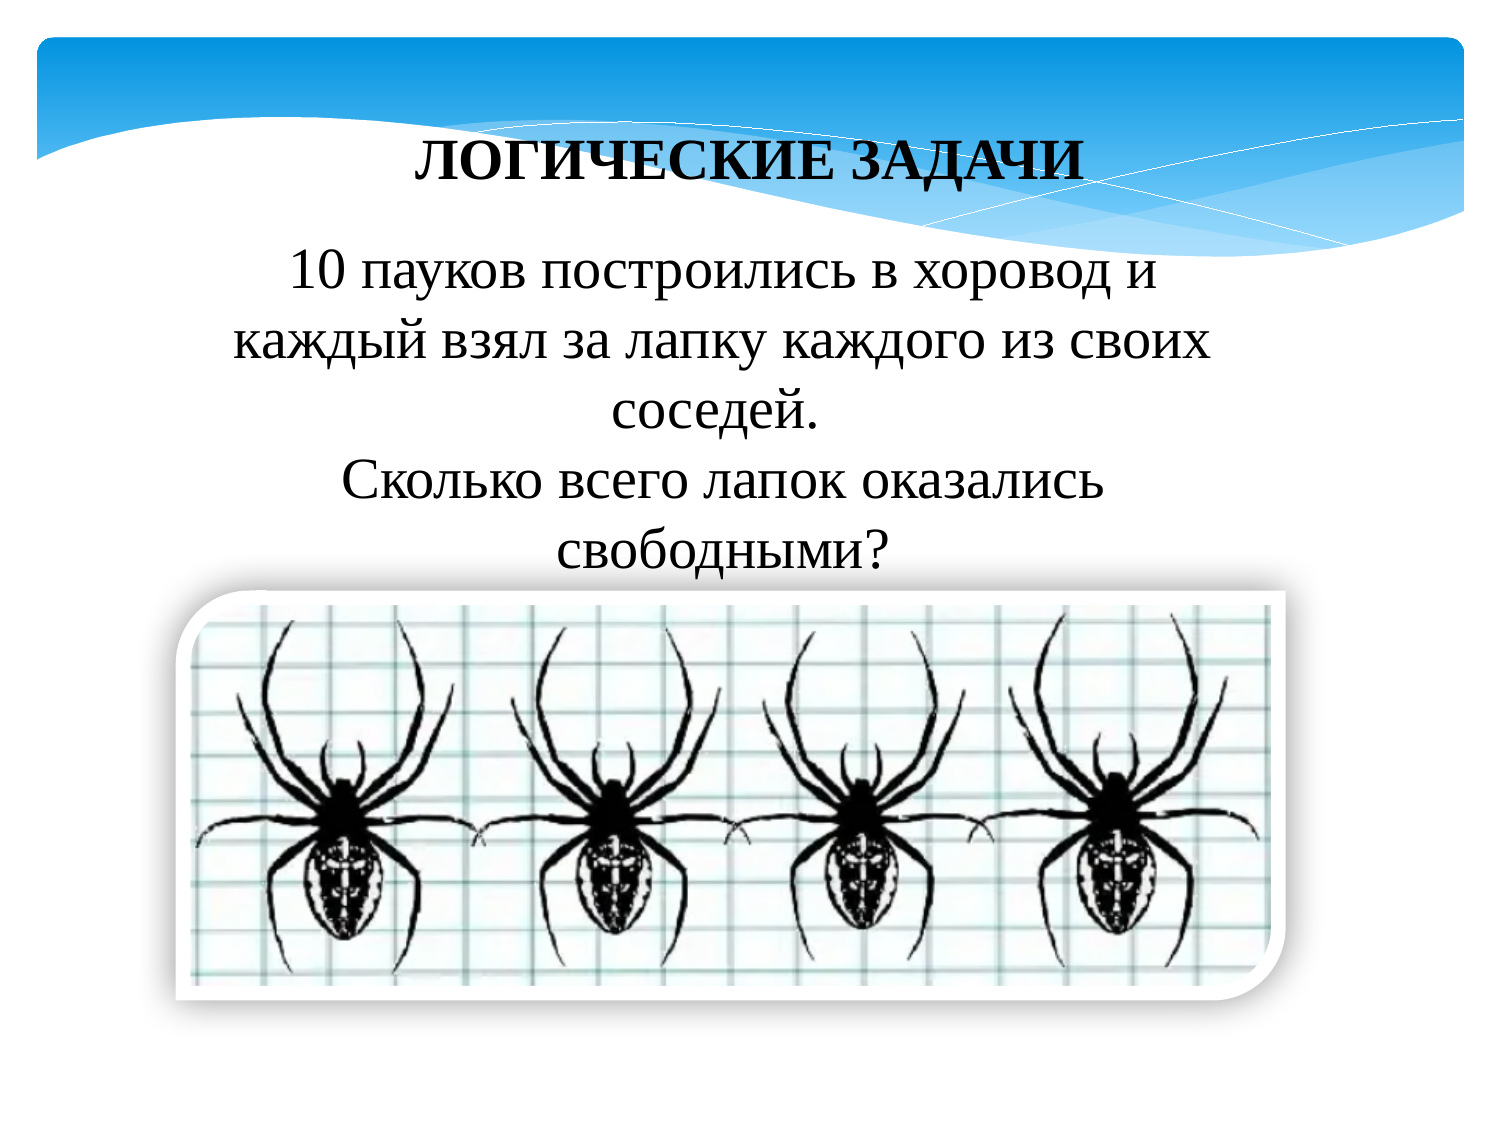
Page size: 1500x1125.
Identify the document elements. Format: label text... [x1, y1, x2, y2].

picture [182, 597, 1279, 994]
text_box ЛОГИЧЕСКИЕ ЗАДАЧИ [340, 113, 1159, 199]
text_box 10 пауков построились в хоровод и каждый взял за лапку каждого из своих соседей. Сколько всего лапок оказались свободными? [175, 222, 1271, 588]
